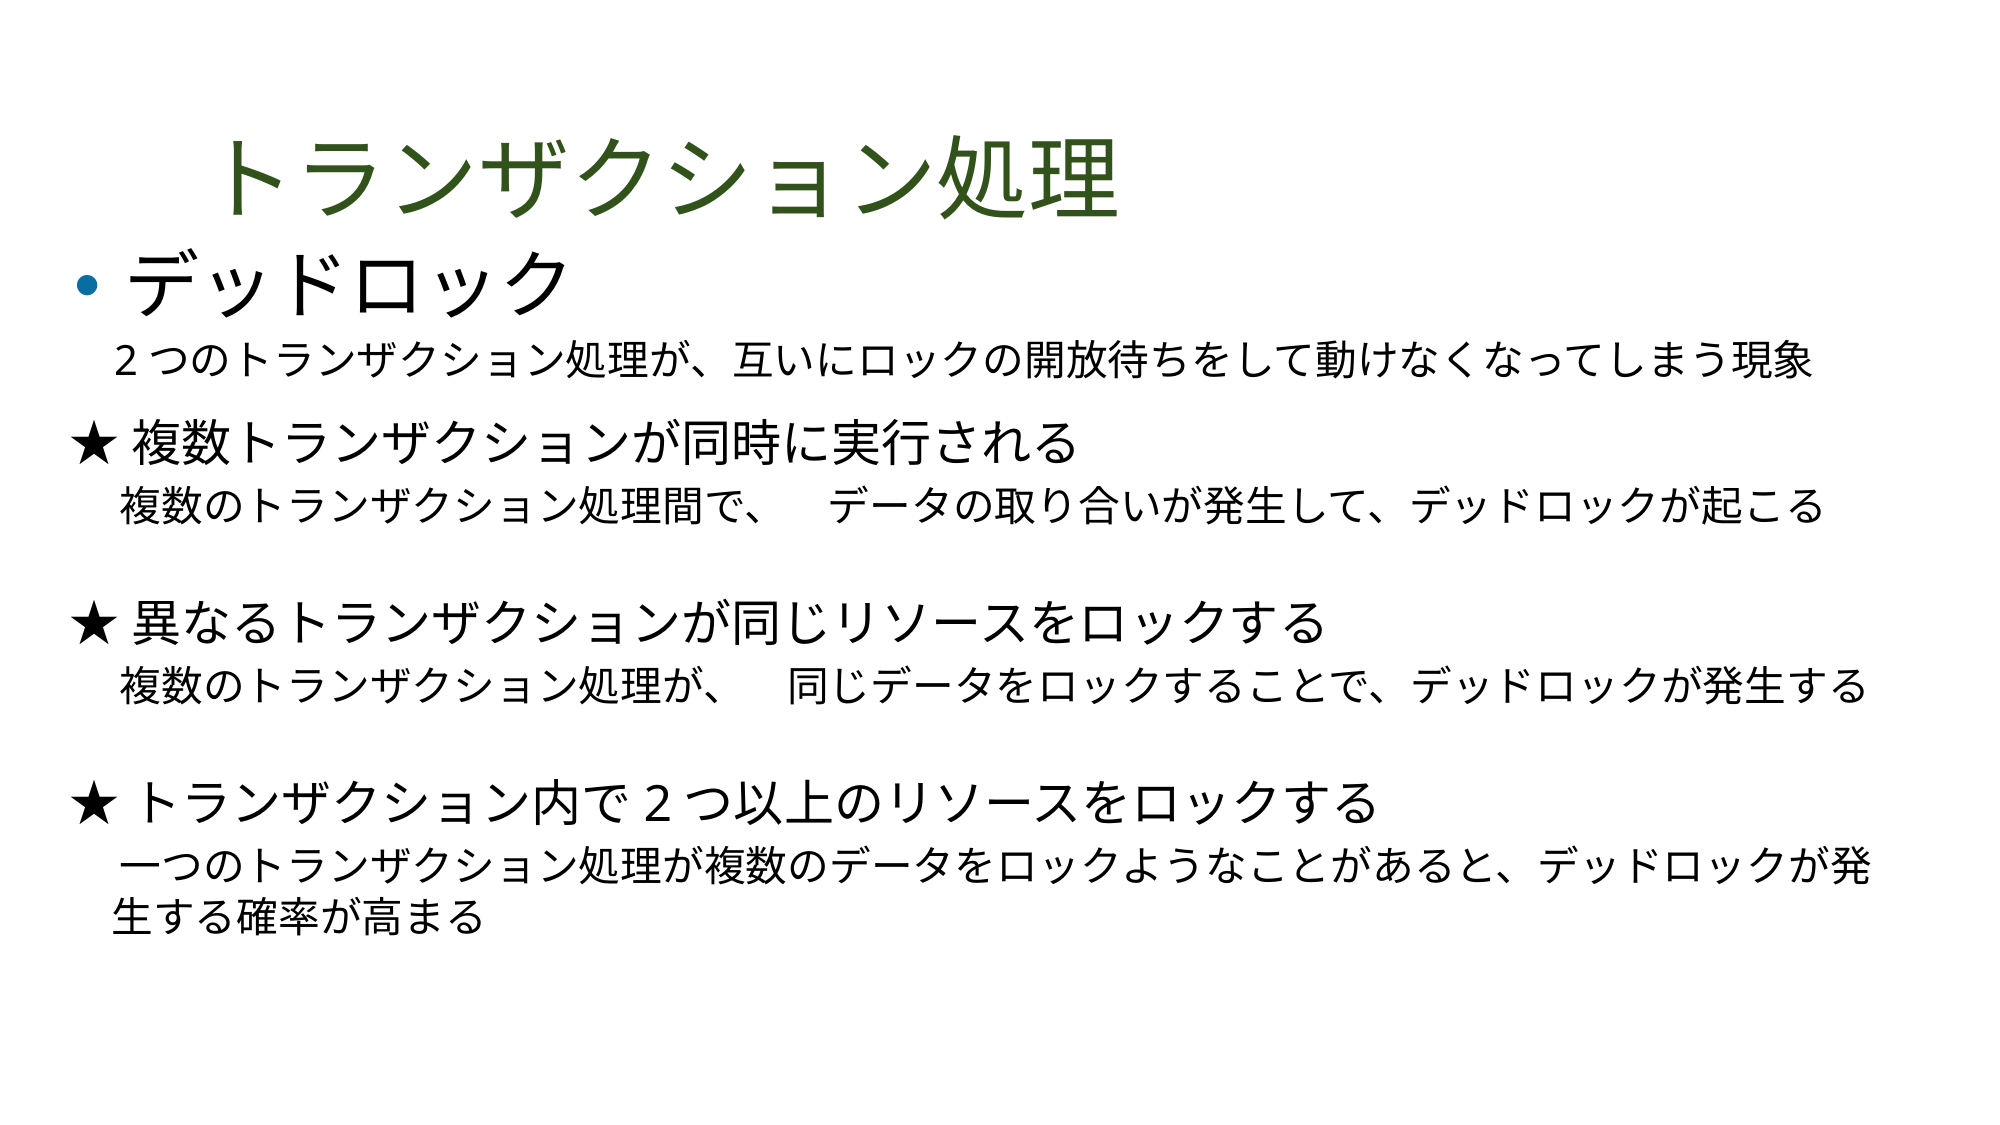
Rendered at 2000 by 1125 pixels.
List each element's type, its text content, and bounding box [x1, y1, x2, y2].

text_box ★複数トランザクションが同時に実行される 複数のトランザクション処理間で、 データの取り合いが発生して、デッドロックが起こる ★異なるトランザクションが同じリソースをロックする 複数のトランザクション処理が、 同じデータをロックすることで、デッドロックが発生する ★トランザクション内で2つ以上のリソースをロックする 一つのトランザクション処理が複数のデータをロックようなことがあると、デッドロックが発 生する確率が高まる [54, 403, 1910, 1009]
list デッドロック [54, 391, 1945, 1083]
text_box 2つのトランザクション処理が、互いにロックの開放待ちをして動けなくなってしまう現象 [47, 326, 1985, 391]
title トランザクション処理 [183, 12, 1850, 234]
list デッドロック [54, 234, 1945, 326]
